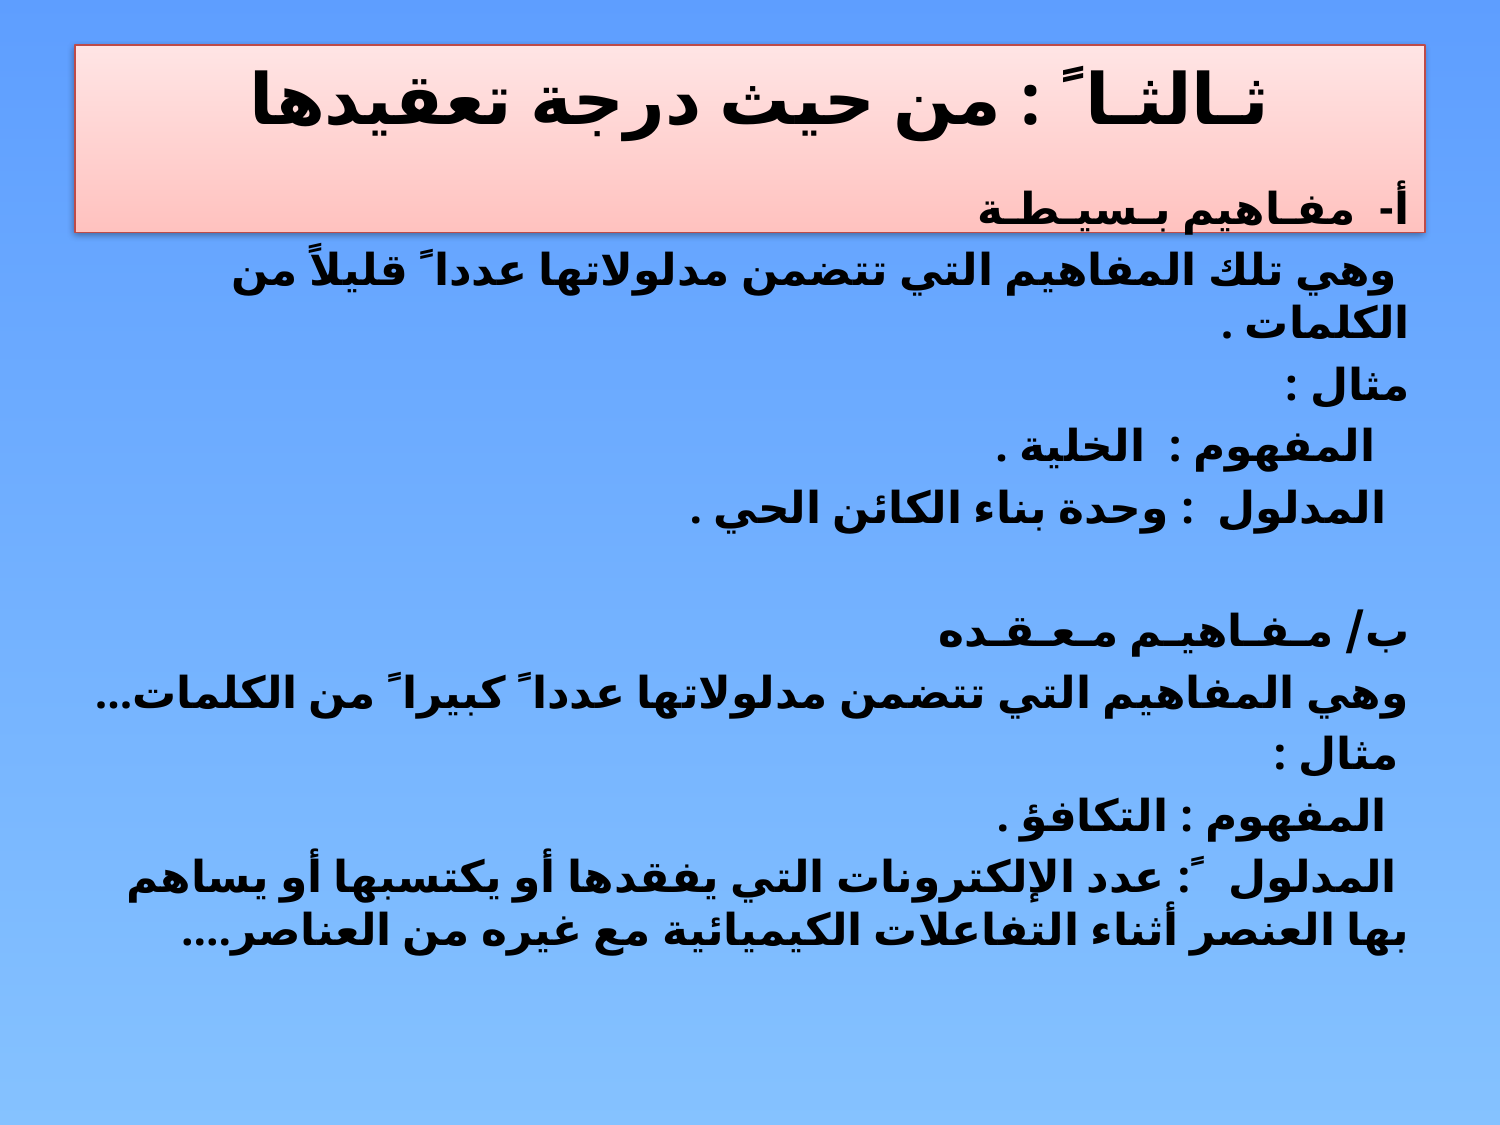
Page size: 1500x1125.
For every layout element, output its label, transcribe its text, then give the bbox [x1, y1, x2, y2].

list أ- مفـاهيم بـسيـطـة وهي تلك المفاهيم التي تتضمن مدلولاتها عددا ً قليلاً من الكلمات . مثال : المفهوم : الخلية . المدلول : وحدة بناء الكائن الحي . ب/ مـفـاهيـم مـعـقـده وهي المفاهيم التي تتضمن مدلولاتها عددا ً كبيرا ً من الكلمات... مثال : المفهوم : التكافؤ . المدلول ً: عدد الإلكترونات التي يفقدها أو يكتسبها أو يساهم بها العنصر أثناء التفاعلات الكيميائية مع غيره من العناصر.... [75, 172, 1425, 1005]
title ثـالثـا ً : من حيث درجة تعقيدها [74, 44, 1426, 233]
